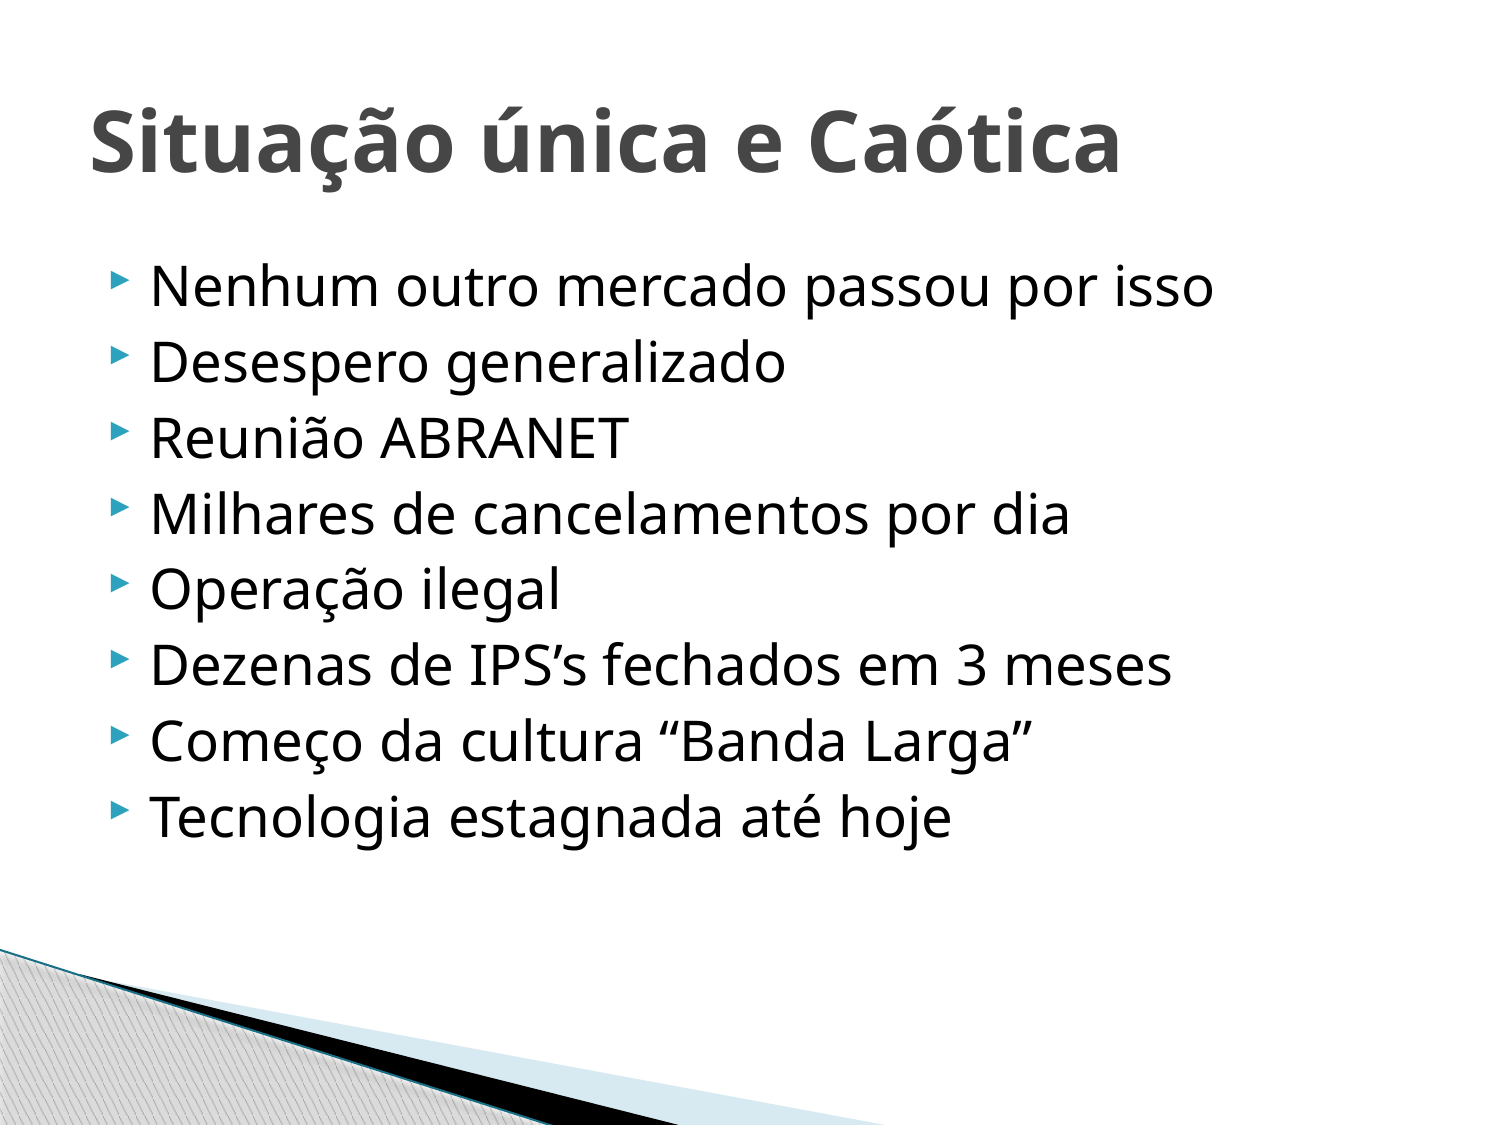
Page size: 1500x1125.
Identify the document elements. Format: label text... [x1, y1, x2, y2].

title Situação única e Caótica [75, 45, 1425, 233]
list Nenhum outro mercado passou por isso Desespero generalizado Reunião ABRANET Milhares de cancelamentos por dia Operação ilegal Dezenas de IPS’s fechados em 3 meses Começo da cultura “Banda Larga” Tecnologia estagnada até hoje [75, 243, 1425, 986]
